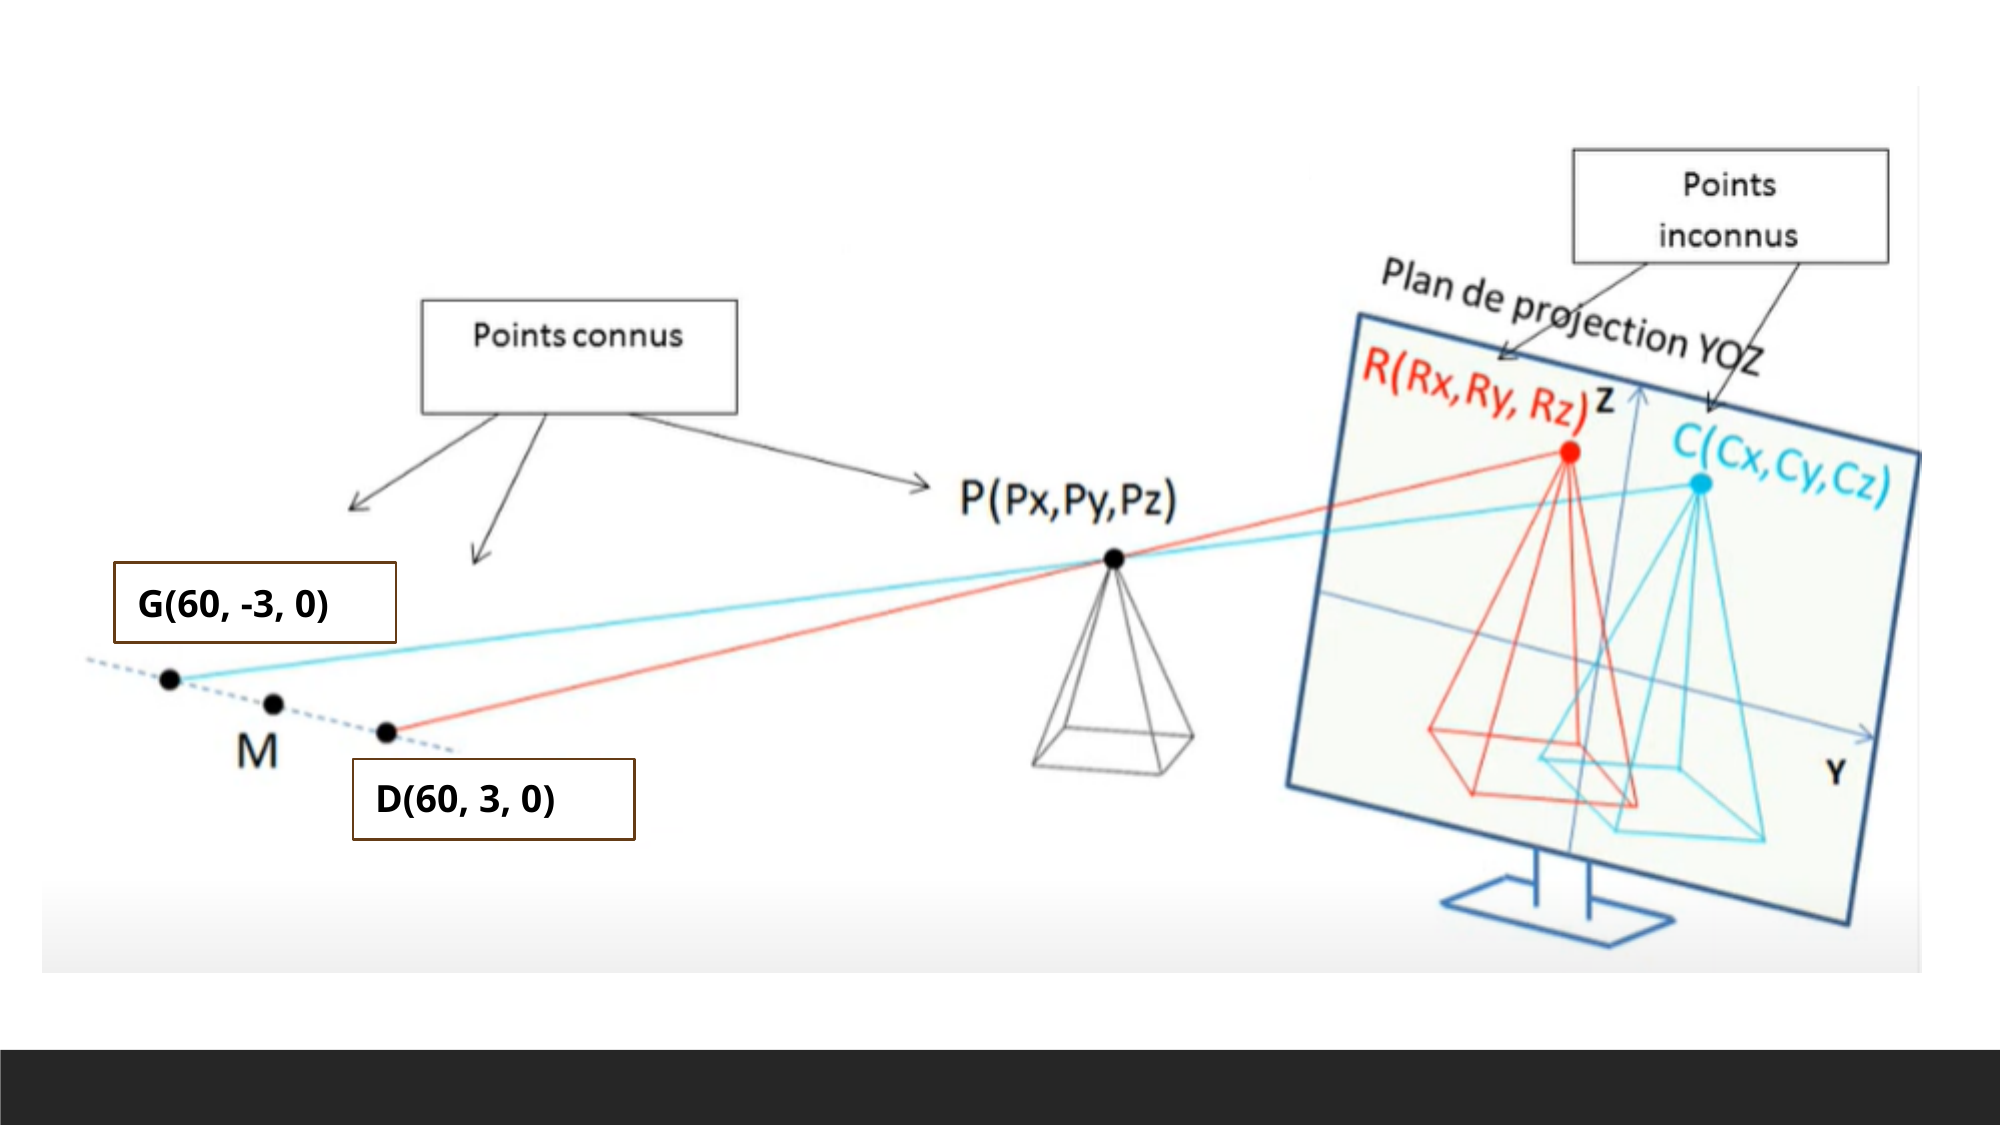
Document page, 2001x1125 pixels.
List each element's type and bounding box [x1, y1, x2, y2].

picture [41, 85, 1922, 974]
